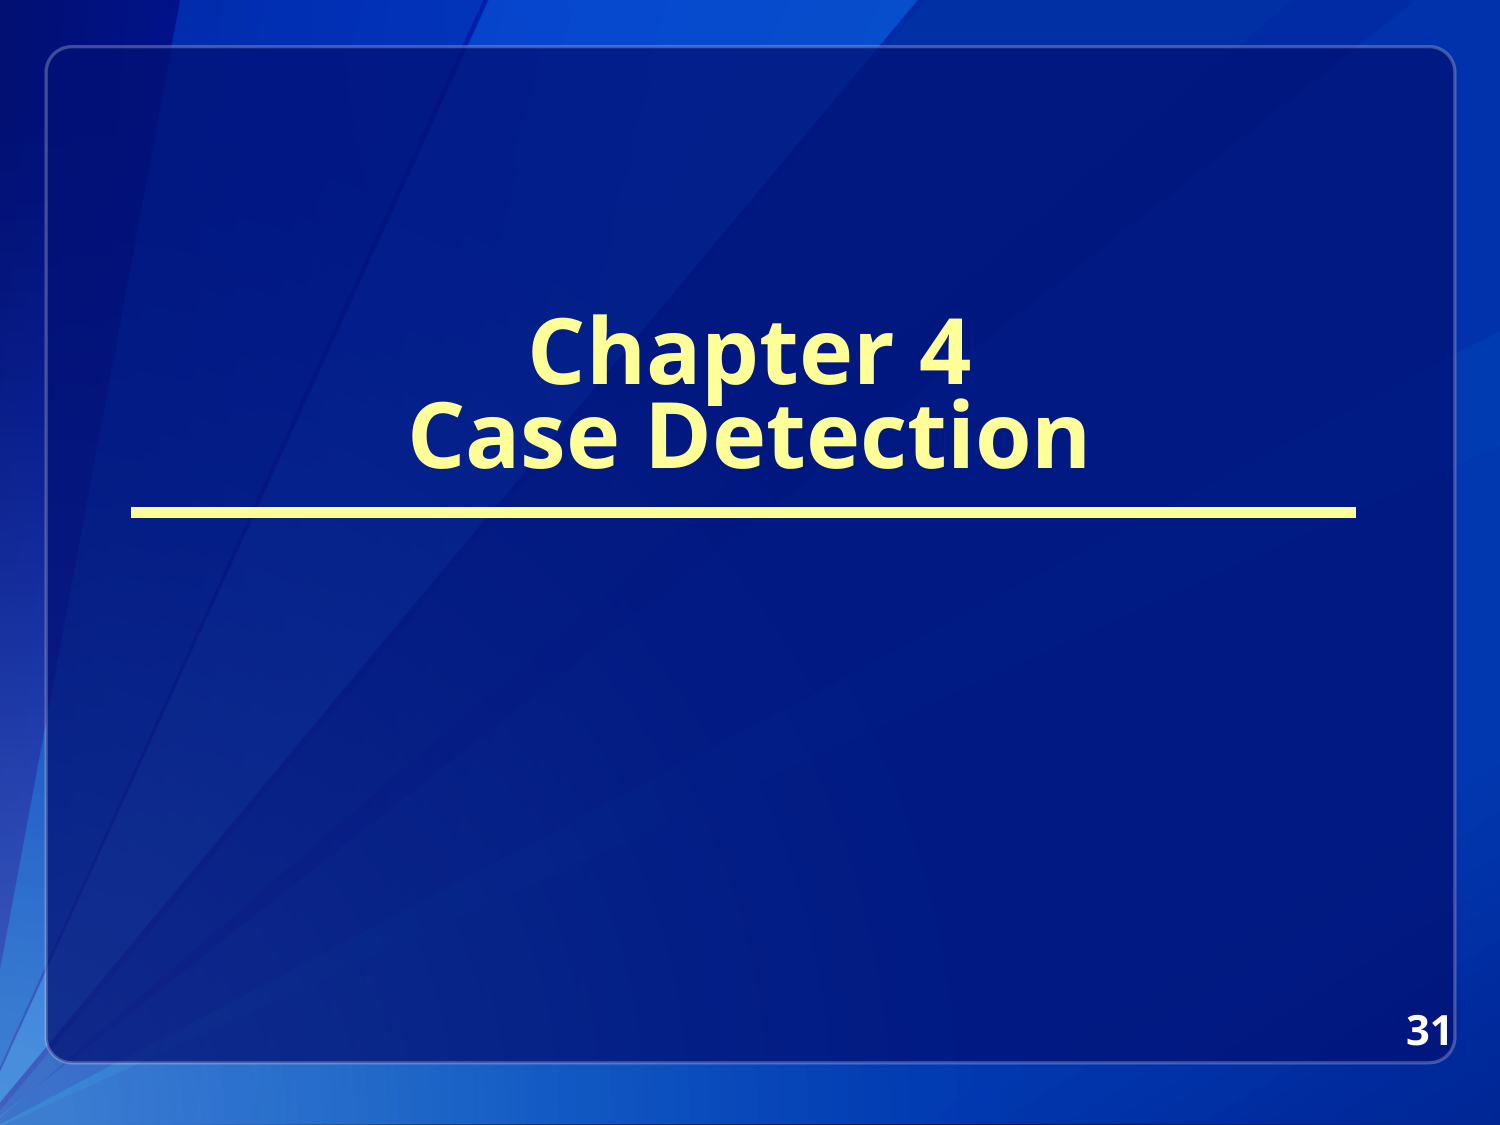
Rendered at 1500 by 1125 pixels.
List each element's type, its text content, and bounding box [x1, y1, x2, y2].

title Chapter 4 Case Detection [112, 312, 1388, 536]
picture [0, 0, 1500, 1125]
